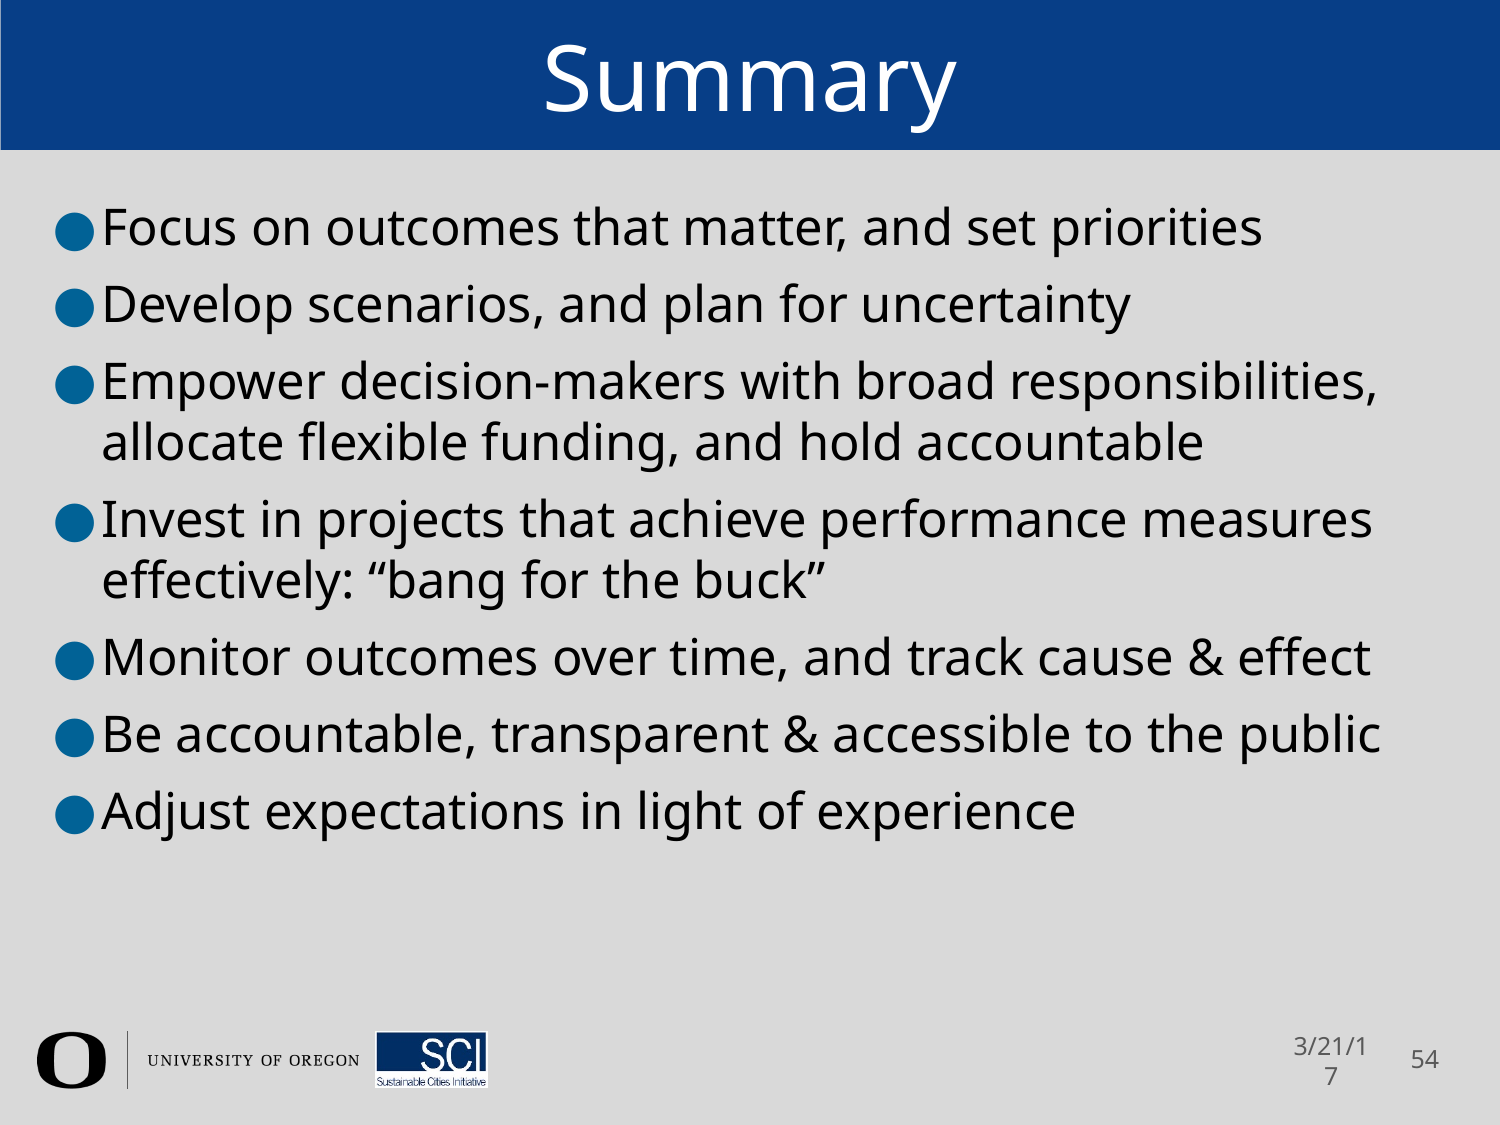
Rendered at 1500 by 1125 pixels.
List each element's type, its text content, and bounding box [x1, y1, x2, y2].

picture [375, 1031, 488, 1088]
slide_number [1275, 1031, 1387, 1089]
picture [37, 1031, 359, 1089]
list Focus on outcomes that matter, and set priorities Develop scenarios, and plan for uncertainty Empower decision-makers with broad responsibilities, allocate flexible funding, and hold accountable Invest in projects that achieve performance measures effectively: “bang for the buck” Monitor outcomes over time, and track cause & effect Be accountable, transparent & accessible to the public Adjust expectations in light of experience [37, 187, 1463, 975]
title Summary [0, 0, 1500, 150]
slide_number 54 [1387, 1031, 1463, 1089]
